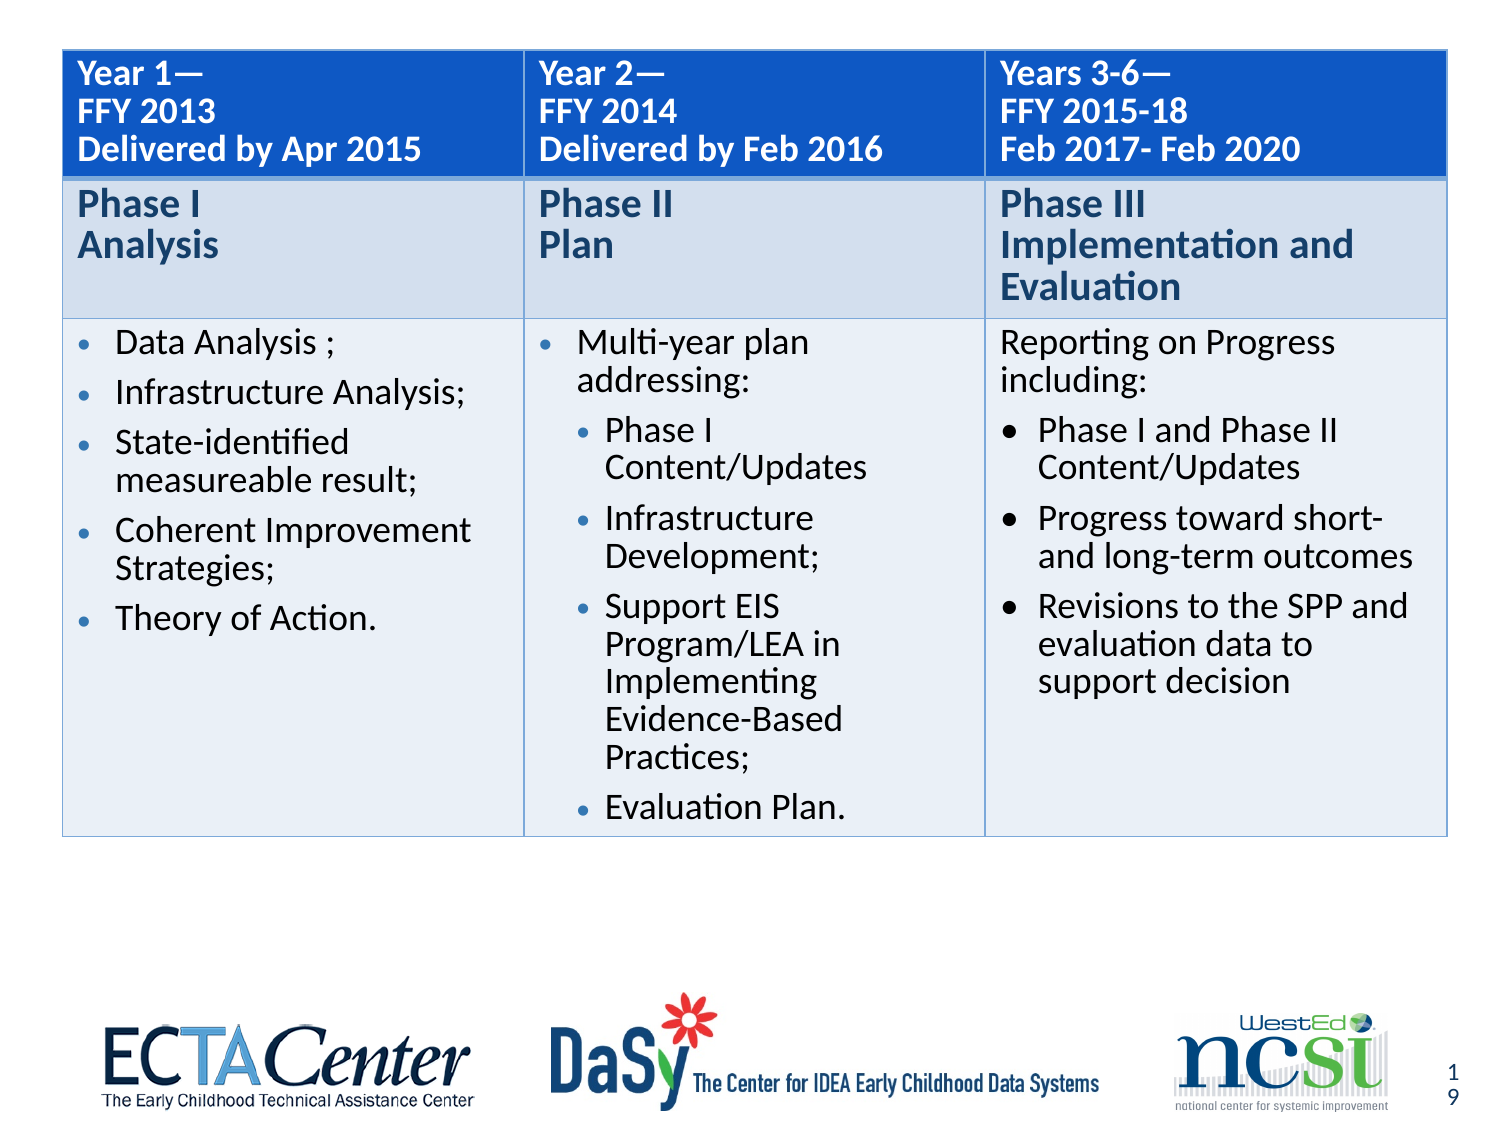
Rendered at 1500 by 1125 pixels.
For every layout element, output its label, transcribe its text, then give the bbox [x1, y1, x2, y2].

table_cell Phase I Analysis [63, 181, 523, 318]
table_header Years 3-6— FFY 2015-18 Feb 2017- Feb 2020 [986, 51, 1446, 176]
picture [1174, 1013, 1388, 1112]
slide_number 19 [1436, 1067, 1462, 1093]
table_cell Phase III Implementation and Evaluation [986, 181, 1446, 318]
table_header Year 2— FFY 2014 Delivered by Feb 2016 [525, 51, 984, 176]
table_cell Multi-year plan addressing: Phase I Content/Updates Infrastructure Development; Support EIS Program/LEA in Implementing Evidence-Based Practices; Evaluation Plan. [525, 319, 984, 836]
table_cell Data Analysis ; Infrastructure Analysis; State-identified measureable result; Coherent Improvement Strategies; Theory of Action. [63, 319, 523, 836]
table_header Year 1— FFY 2013 Delivered by Apr 2015 [63, 51, 523, 176]
picture [551, 992, 1099, 1111]
table_cell Reporting on Progress including: • Phase I and Phase II Content/Updates • Progress toward short- and long-term outcomes • Revisions to the SPP and evaluation data to support decision [986, 319, 1446, 836]
table_cell Phase II Plan [525, 181, 984, 318]
picture [100, 1024, 476, 1112]
